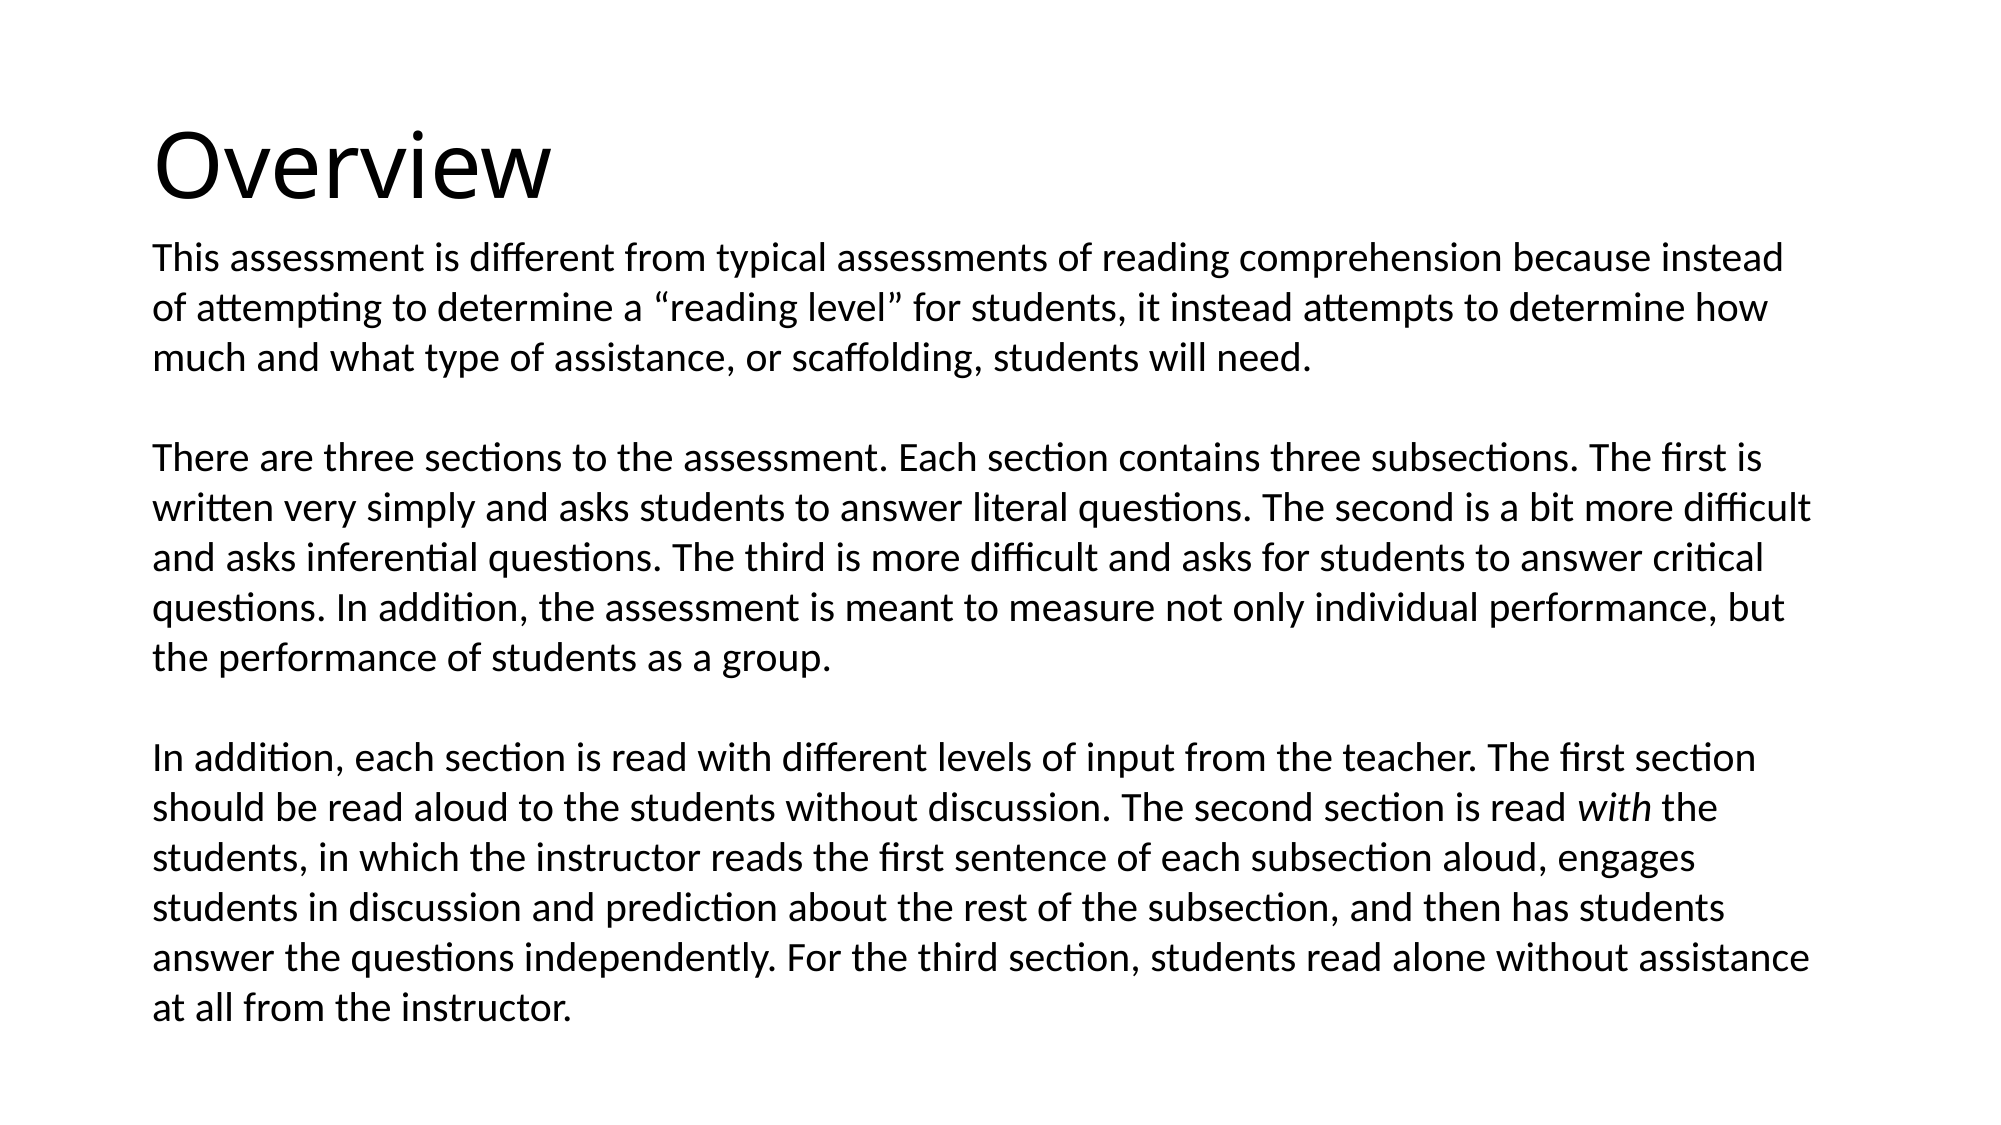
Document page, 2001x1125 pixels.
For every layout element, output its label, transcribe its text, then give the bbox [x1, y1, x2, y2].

text_box This assessment is different from typical assessments of reading comprehension because instead of attempting to determine a “reading level” for students, it instead attempts to determine how much and what type of assistance, or scaffolding, students will need. There are three sections to the assessment. Each section contains three subsections. The first is written very simply and asks students to answer literal questions. The second is a bit more difficult and asks inferential questions. The third is more difficult and asks for students to answer critical questions. In addition, the assessment is meant to measure not only individual performance, but the performance of students as a group. In addition, each section is read with different levels of input from the teacher. The first section should be read aloud to the students without discussion. The second section is read with the students, in which the instructor reads the first sentence of each subsection aloud, engages students in discussion and prediction about the rest of the subsection, and then has students answer the questions independently. For the third section, students read alone without assistance at all from the instructor. [137, 221, 1833, 1037]
title Overview [137, 59, 1863, 278]
